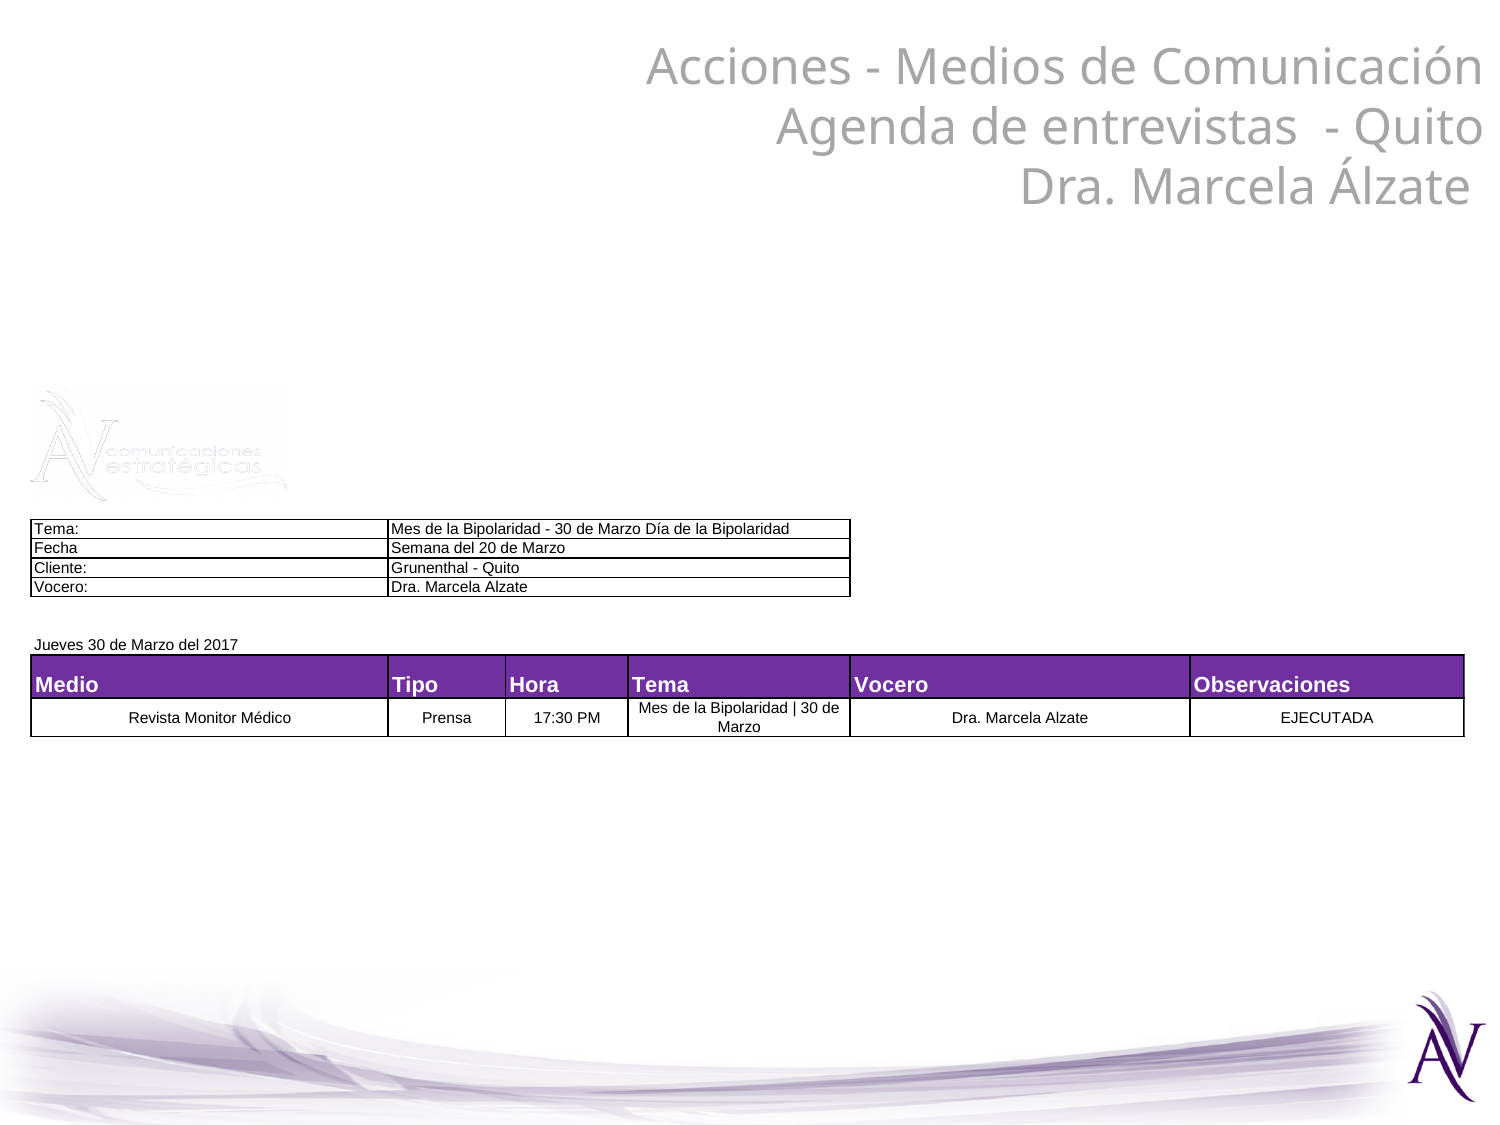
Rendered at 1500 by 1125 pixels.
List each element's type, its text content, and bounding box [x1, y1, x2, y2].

picture [0, 967, 1498, 1125]
picture [30, 386, 1466, 738]
text_box Acciones - Medios de Comunicación Agenda de entrevistas - Quito Dra. Marcela Álzate [457, 27, 1500, 223]
